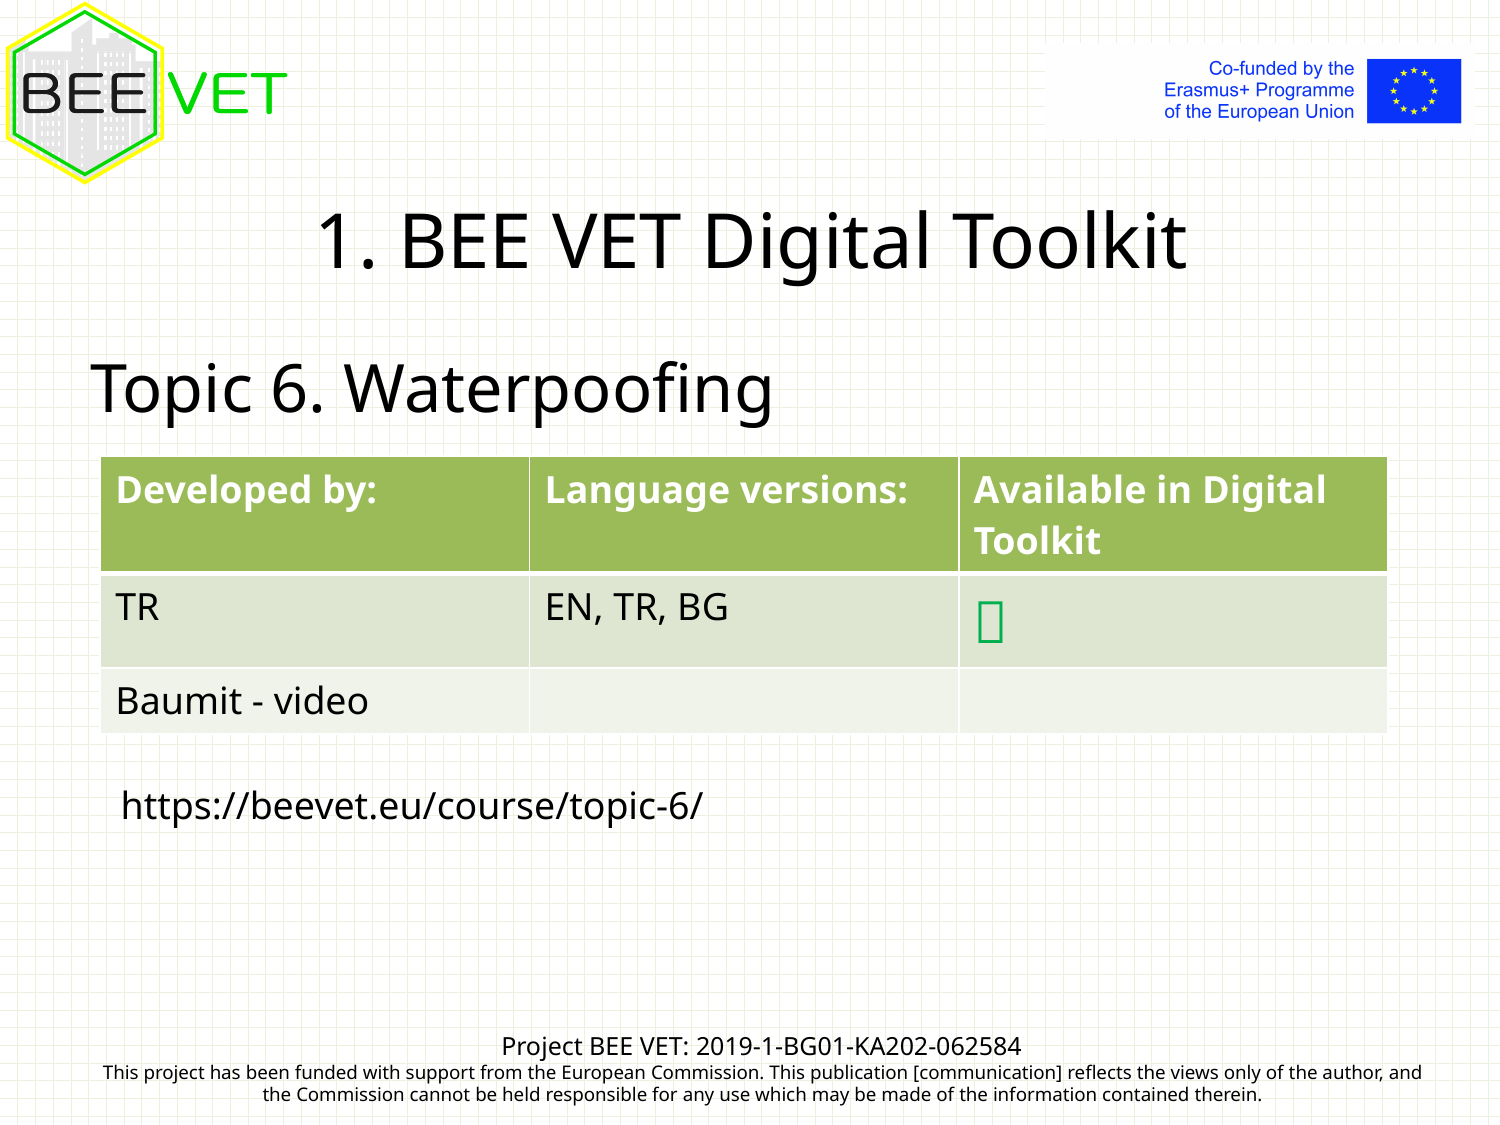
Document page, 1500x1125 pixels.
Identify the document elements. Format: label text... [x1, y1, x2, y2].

title 1. BEE VET Digital Toolkit [76, 184, 1427, 292]
list Topic 6. Waterpoofing [75, 338, 1425, 1005]
table_cell EN, TR, BG [530, 576, 958, 667]
picture [1045, 43, 1476, 139]
table_header Available in Digital Toolkit [960, 457, 1387, 571]
table_header Developed by: [101, 457, 529, 571]
table_cell Baumit - video [101, 669, 529, 733]
table_cell [960, 669, 1387, 733]
text_box https://beevet.eu/course/topic-6/ [105, 775, 720, 835]
table_cell TR [101, 576, 529, 667]
table_header Language versions: [530, 457, 958, 571]
table_cell  [960, 576, 1387, 667]
table_cell [530, 669, 958, 733]
